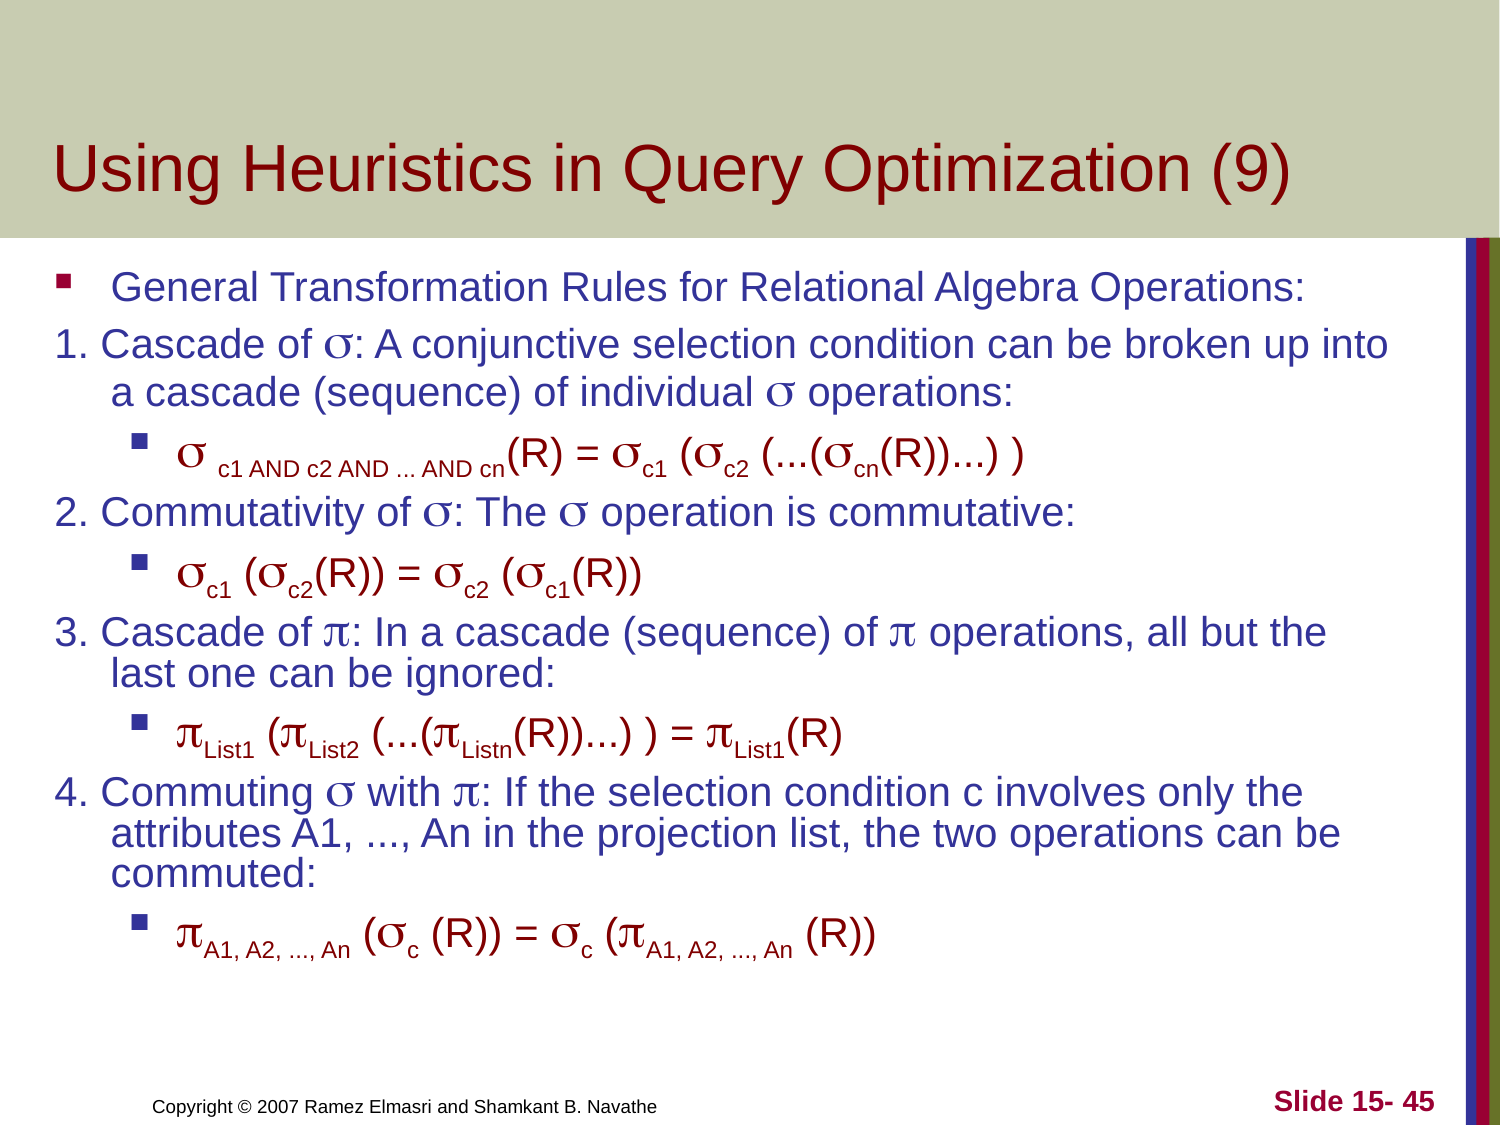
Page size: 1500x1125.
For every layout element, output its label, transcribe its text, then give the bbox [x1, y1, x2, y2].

title Using Heuristics in Query Optimization (9) [37, 49, 1317, 213]
slide_number Slide 15- 45 [1137, 1050, 1450, 1125]
list General Transformation Rules for Relational Algebra Operations: 1. Cascade of s: A conjunctive selection condition can be broken up into a cascade (sequence) of individual s operations: s c1 AND c2 AND ... AND cn(R) = sc1 (sc2 (...(scn(R))...) ) 2. Commutativity of s: The s operation is commutative: sc1 (sc2(R)) = sc2 (sc1(R)) 3. Cascade of p: In a cascade (sequence) of p operations, all but the last one can be ignored: pList1 (pList2 (...(pListn(R))...) ) = pList1(R) 4. Commuting s with p: If the selection condition c involves only the attributes A1, ..., An in the projection list, the two operations can be commuted: pA1, A2, ..., An (sc (R)) = sc (pA1, A2, ..., An (R)) [39, 262, 1400, 1013]
